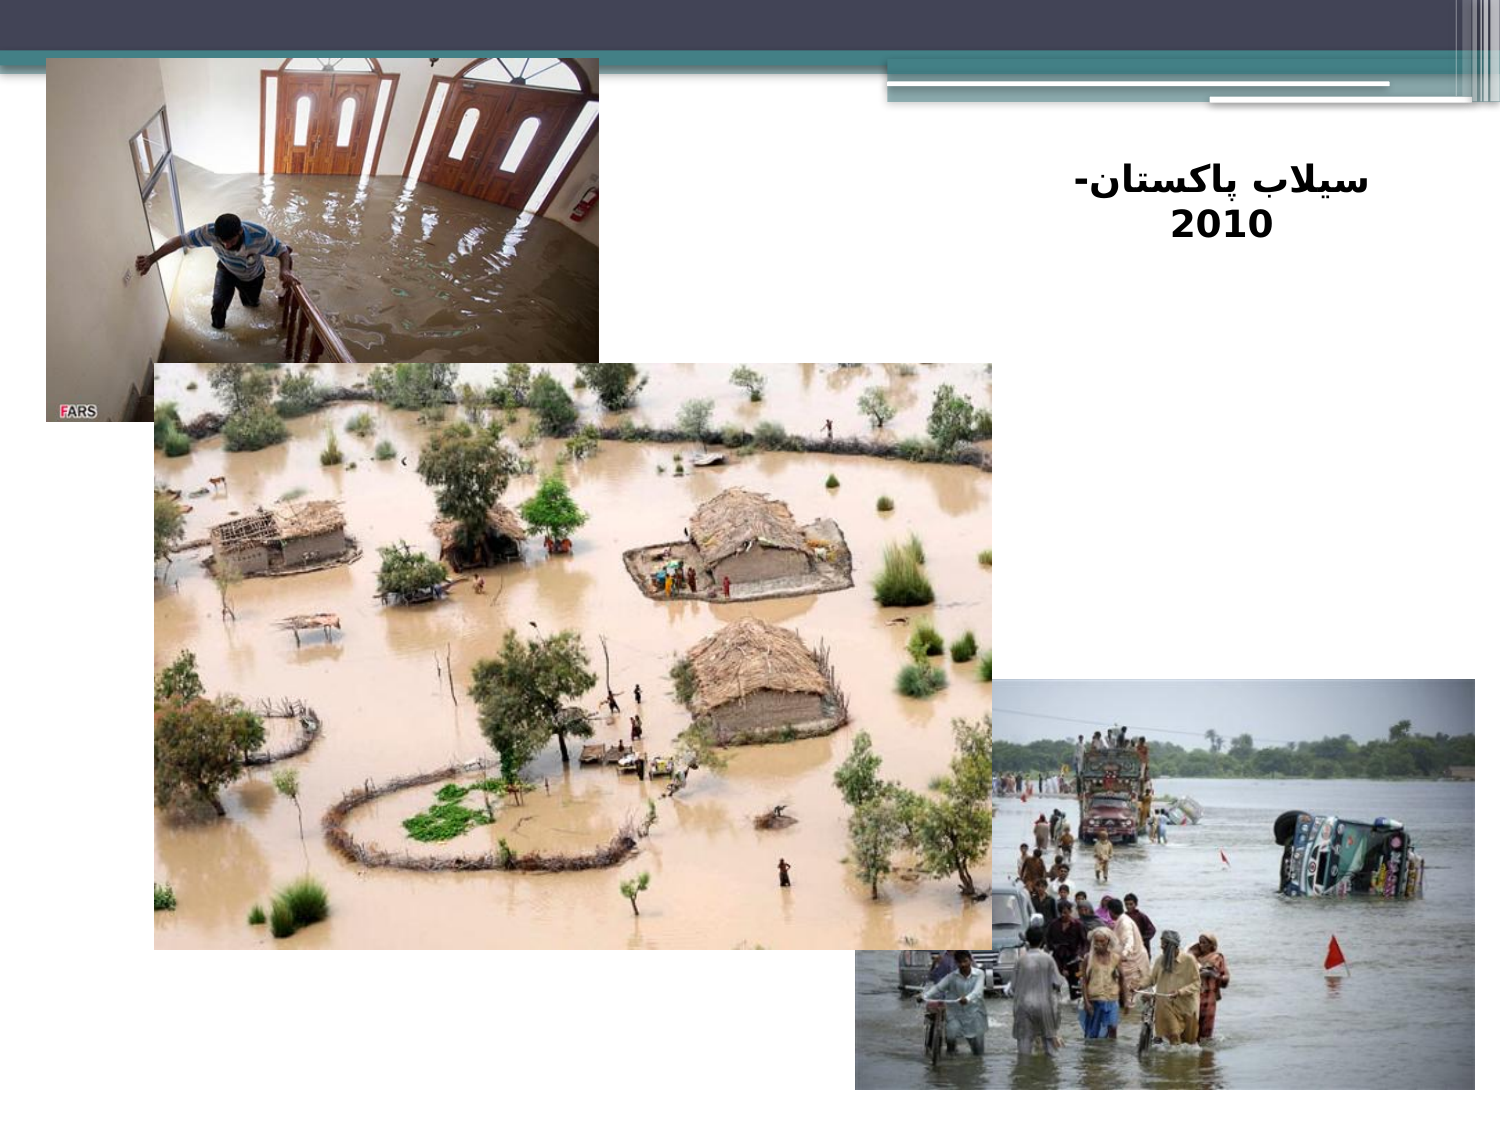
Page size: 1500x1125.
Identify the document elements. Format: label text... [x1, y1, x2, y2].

text_box سيلاب پاكستان-2010 [1019, 152, 1425, 293]
picture [46, 58, 1475, 1091]
